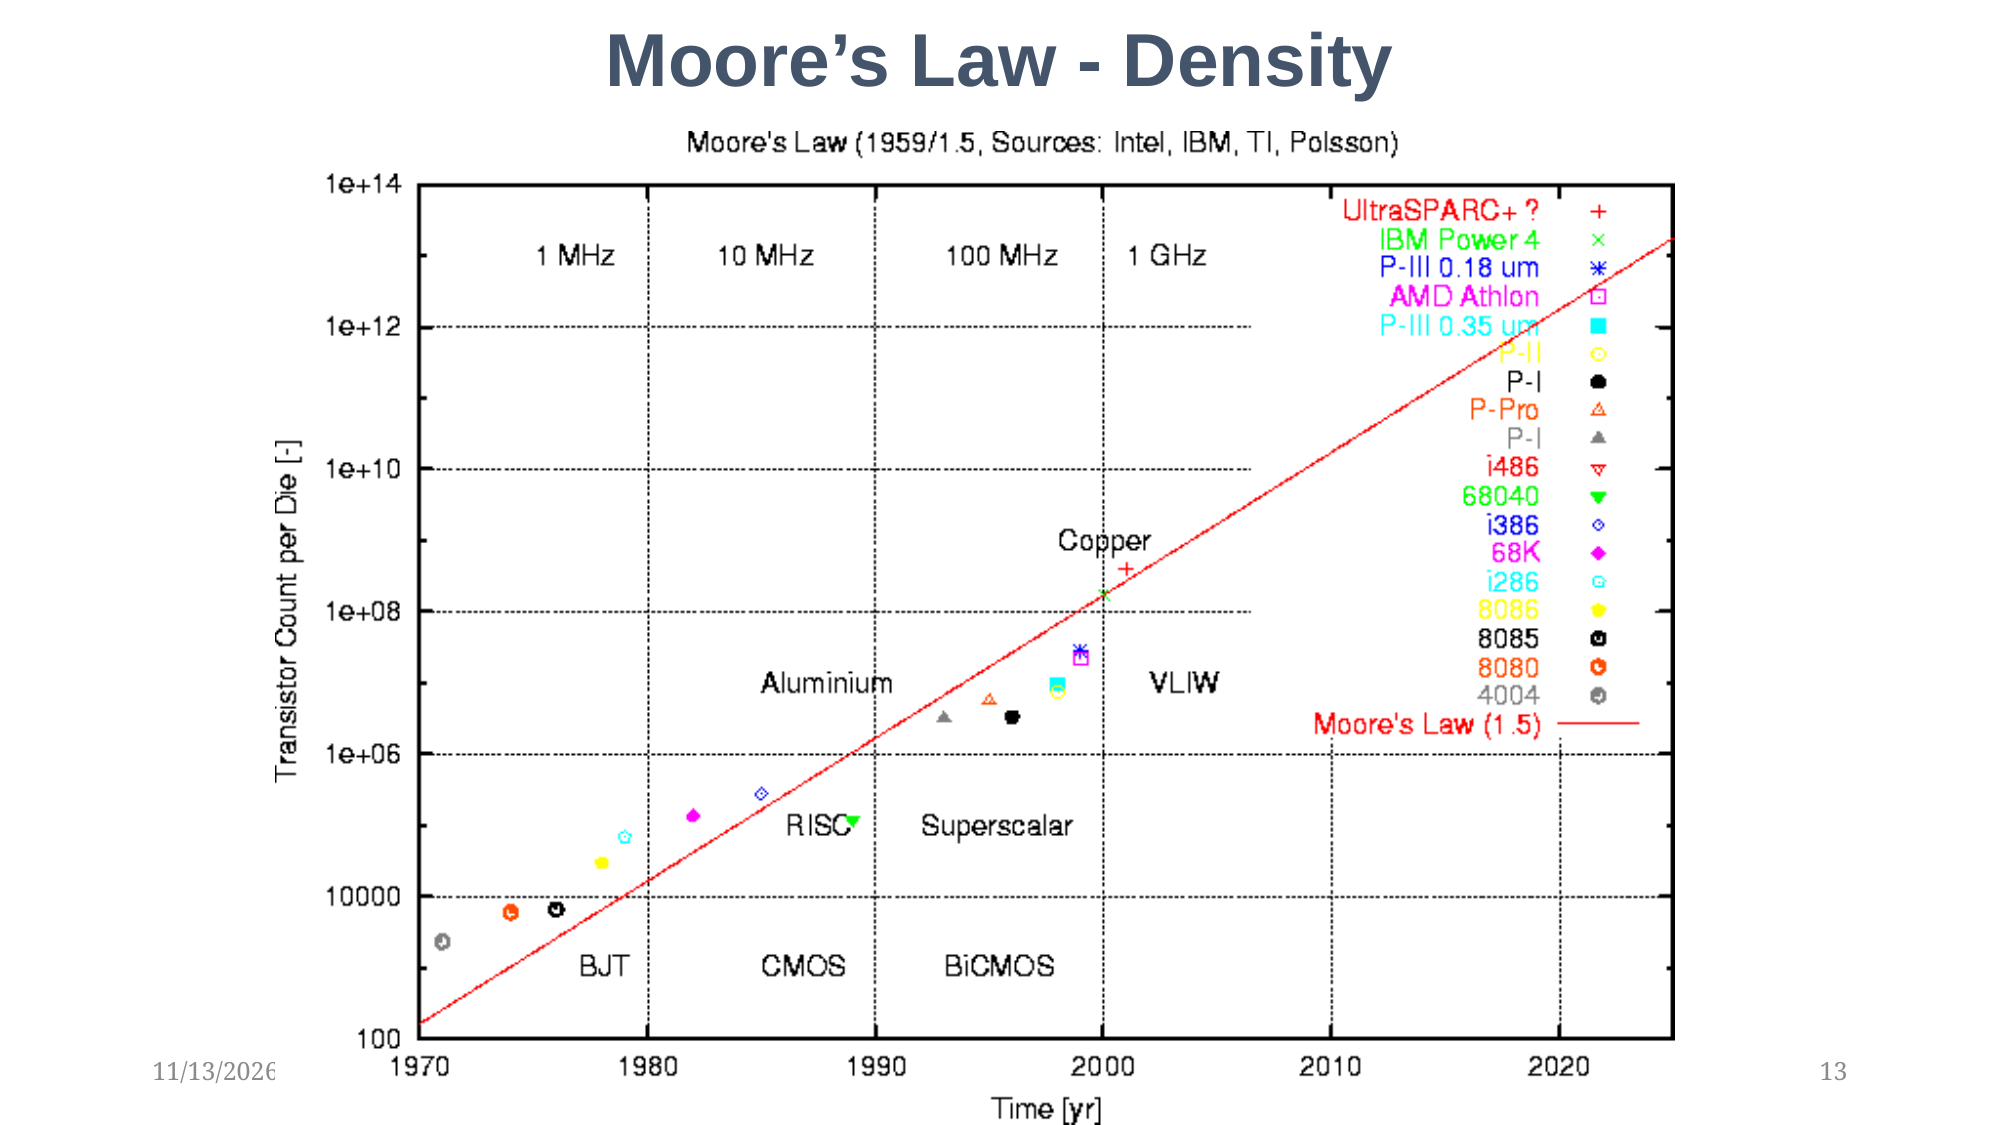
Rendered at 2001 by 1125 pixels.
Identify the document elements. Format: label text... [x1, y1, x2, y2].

slide_number 13 [1676, 1042, 1863, 1103]
picture [274, 131, 1676, 1125]
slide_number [137, 1042, 274, 1103]
text_box Moore’s Law - Density [362, 0, 1638, 113]
